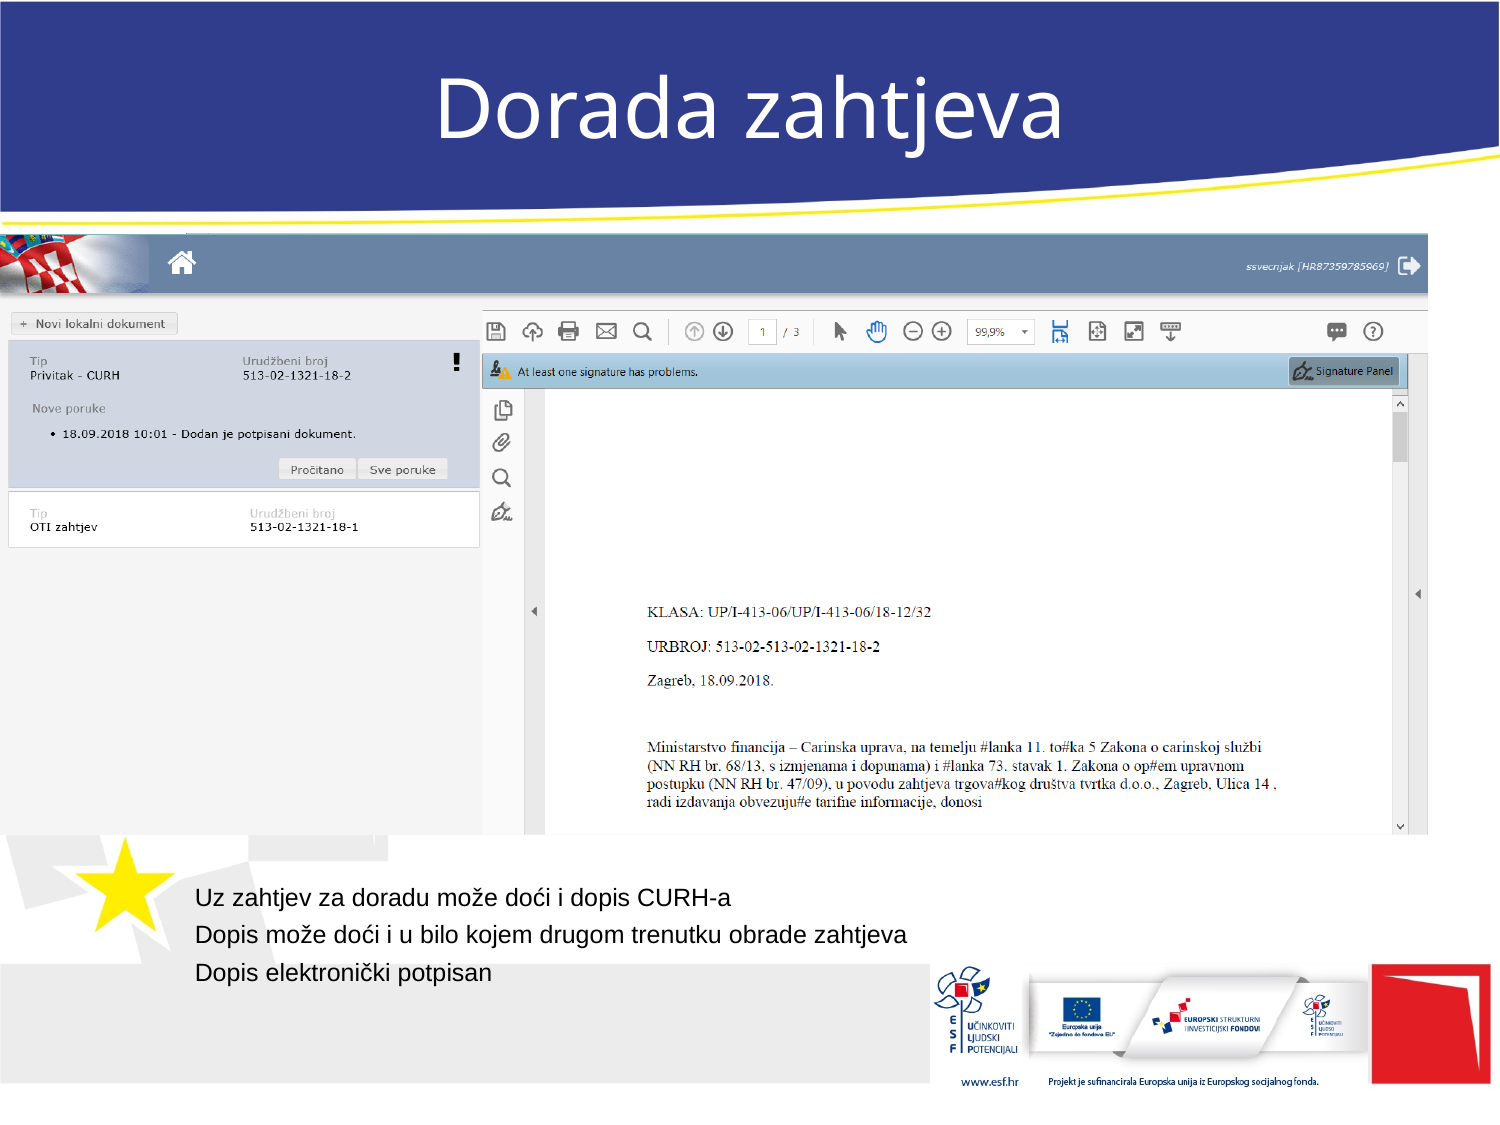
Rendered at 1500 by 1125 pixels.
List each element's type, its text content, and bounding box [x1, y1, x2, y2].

title Dorada zahtjeva [75, 35, 1425, 176]
picture [0, 0, 1500, 1125]
text_box Uz zahtjev za doradu može doći i dopis CURH-a Dopis može doći i u bilo kojem drugom trenutku obrade zahtjeva Dopis elektronički potpisan [179, 873, 930, 994]
